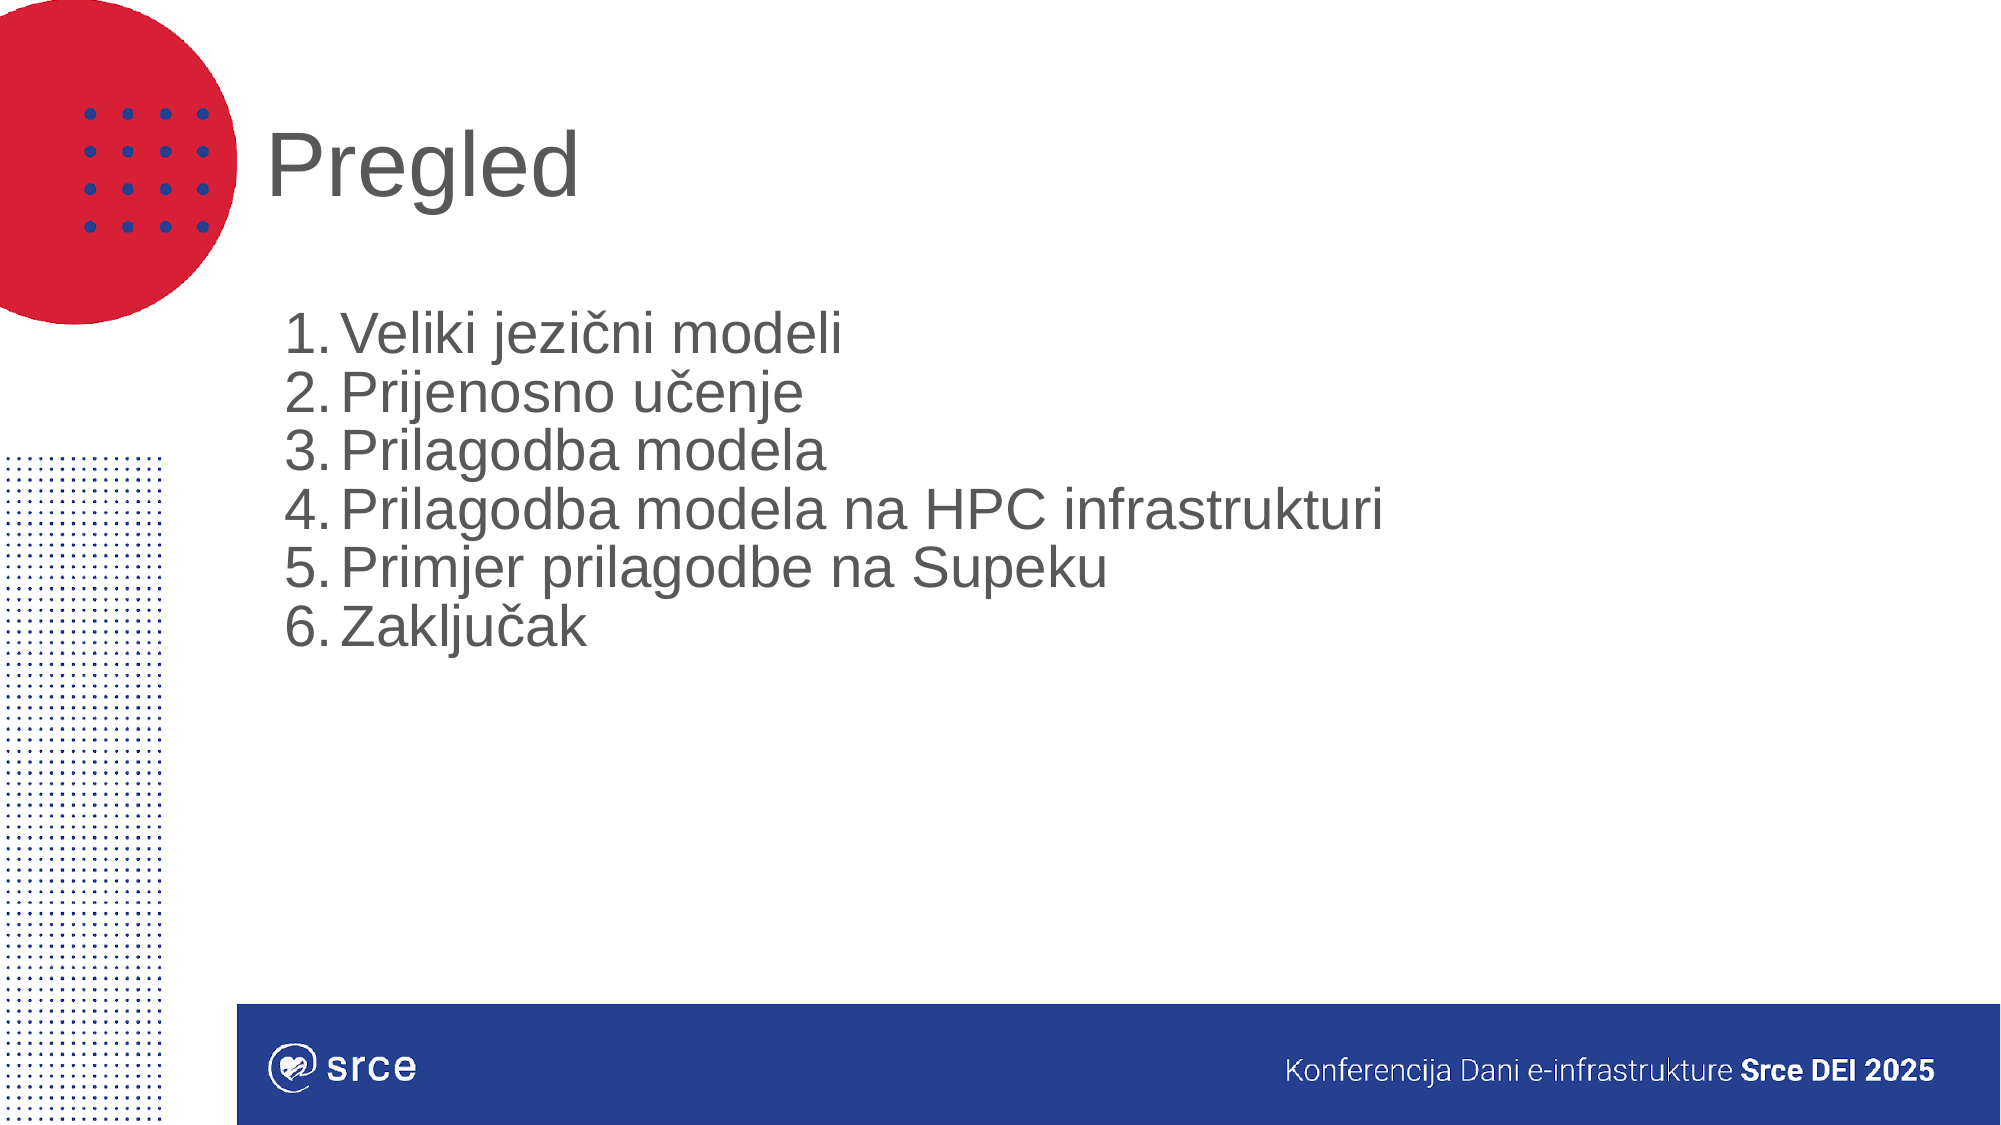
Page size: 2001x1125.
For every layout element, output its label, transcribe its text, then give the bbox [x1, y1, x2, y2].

list Veliki jezični modeli Prijenosno učenje Prilagodba modela Prilagodba modela na HPC infrastrukturi Primjer prilagodbe na Supeku Zaključak [250, 299, 1863, 1014]
picture [0, 0, 2001, 1125]
title Pregled [250, 59, 1863, 278]
